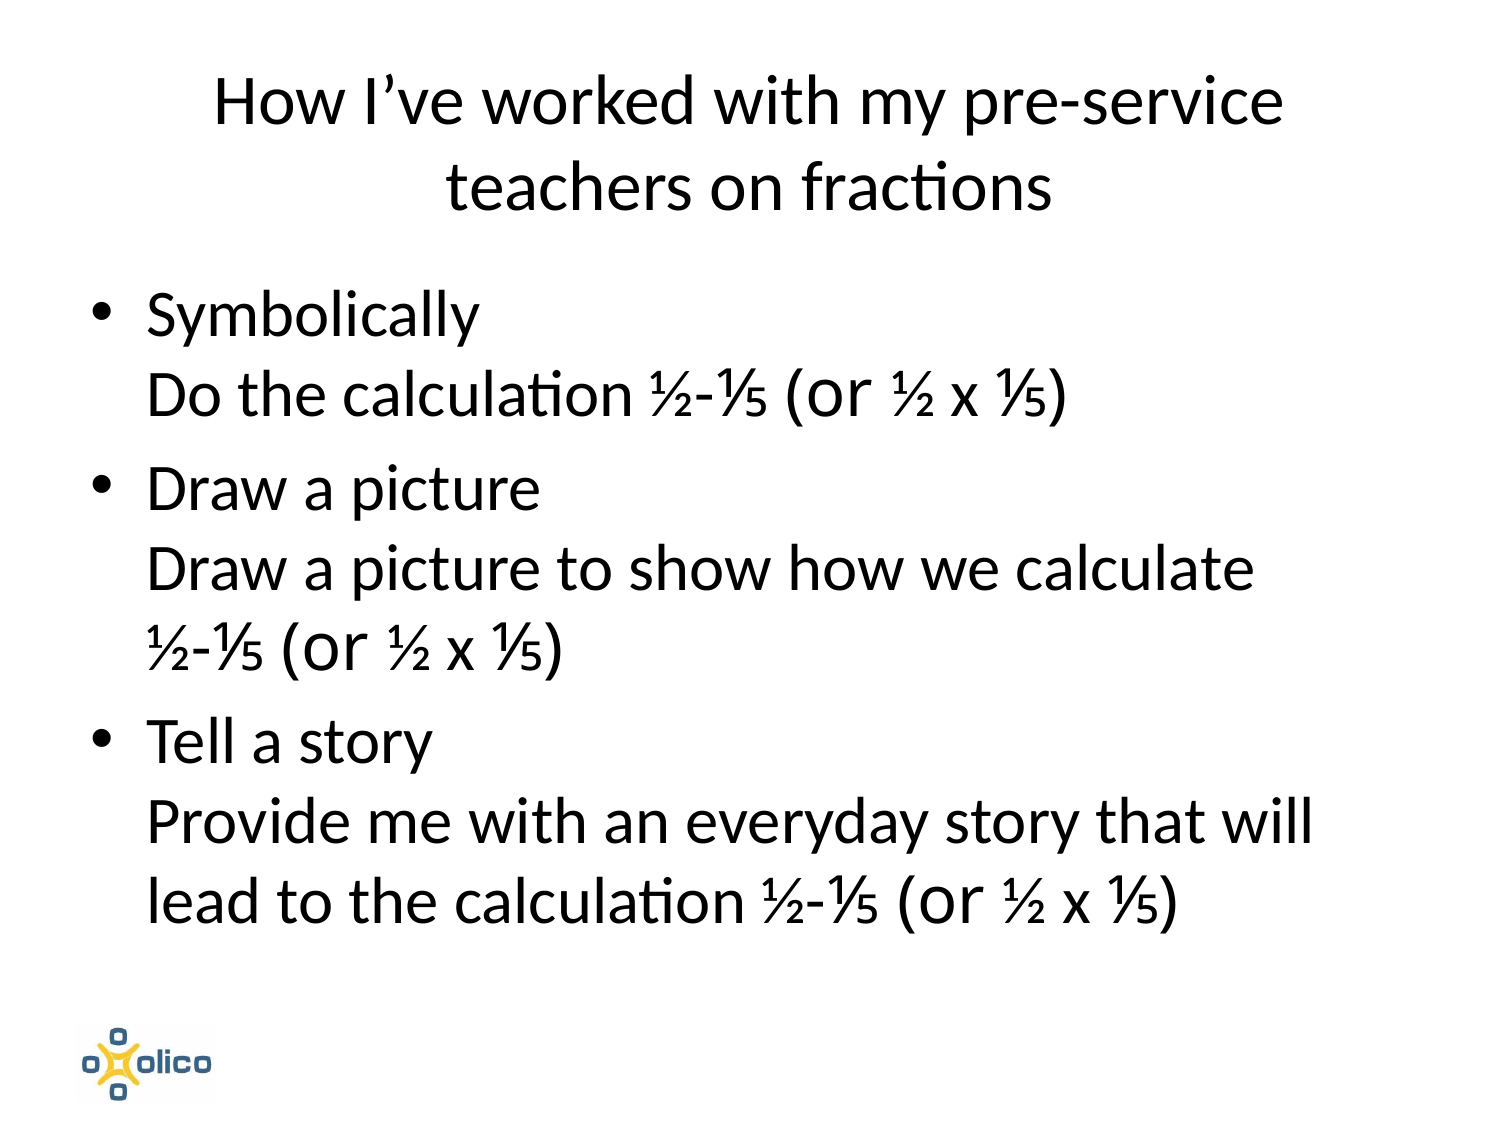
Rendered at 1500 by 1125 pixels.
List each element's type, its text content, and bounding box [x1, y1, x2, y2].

list Symbolically Do the calculation ½-⅕ (or ½ x ⅕) Draw a picture Draw a picture to show how we calculate ½-⅕ (or ½ x ⅕) Tell a story Provide me with an everyday story that will lead to the calculation ½-⅕ (or ½ x ⅕) [75, 262, 1425, 1005]
title How I’ve worked with my pre-service teachers on fractions [75, 45, 1425, 233]
picture [75, 1024, 216, 1103]
